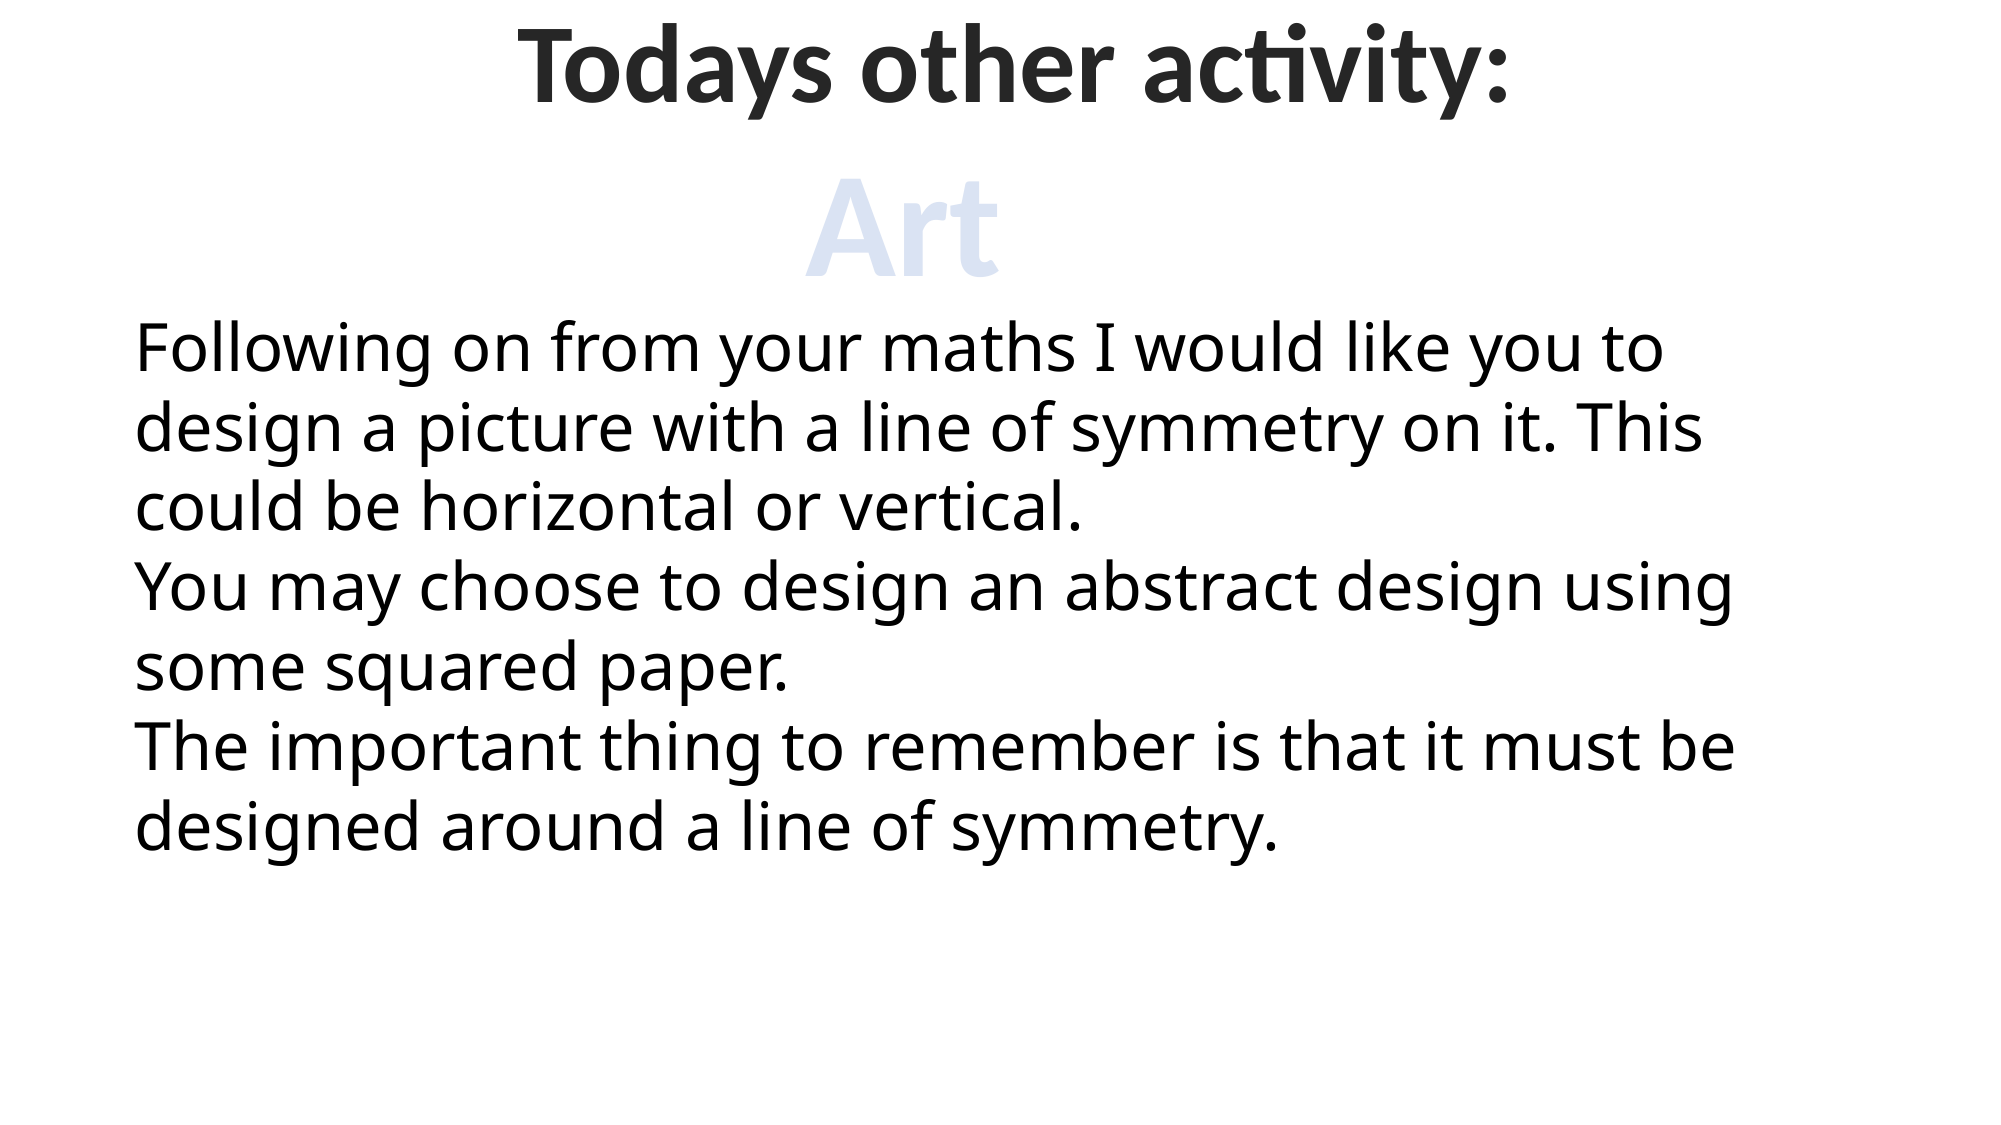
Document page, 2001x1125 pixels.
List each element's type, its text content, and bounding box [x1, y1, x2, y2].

text_box Following on from your maths I would like you to design a picture with a line of symmetry on it. This could be horizontal or vertical. You may choose to design an abstract design using some squared paper. The important thing to remember is that it must be designed around a line of symmetry. [119, 296, 1849, 872]
text_box Art [737, 118, 1070, 296]
text_box Todays other activity: [502, 0, 1530, 133]
